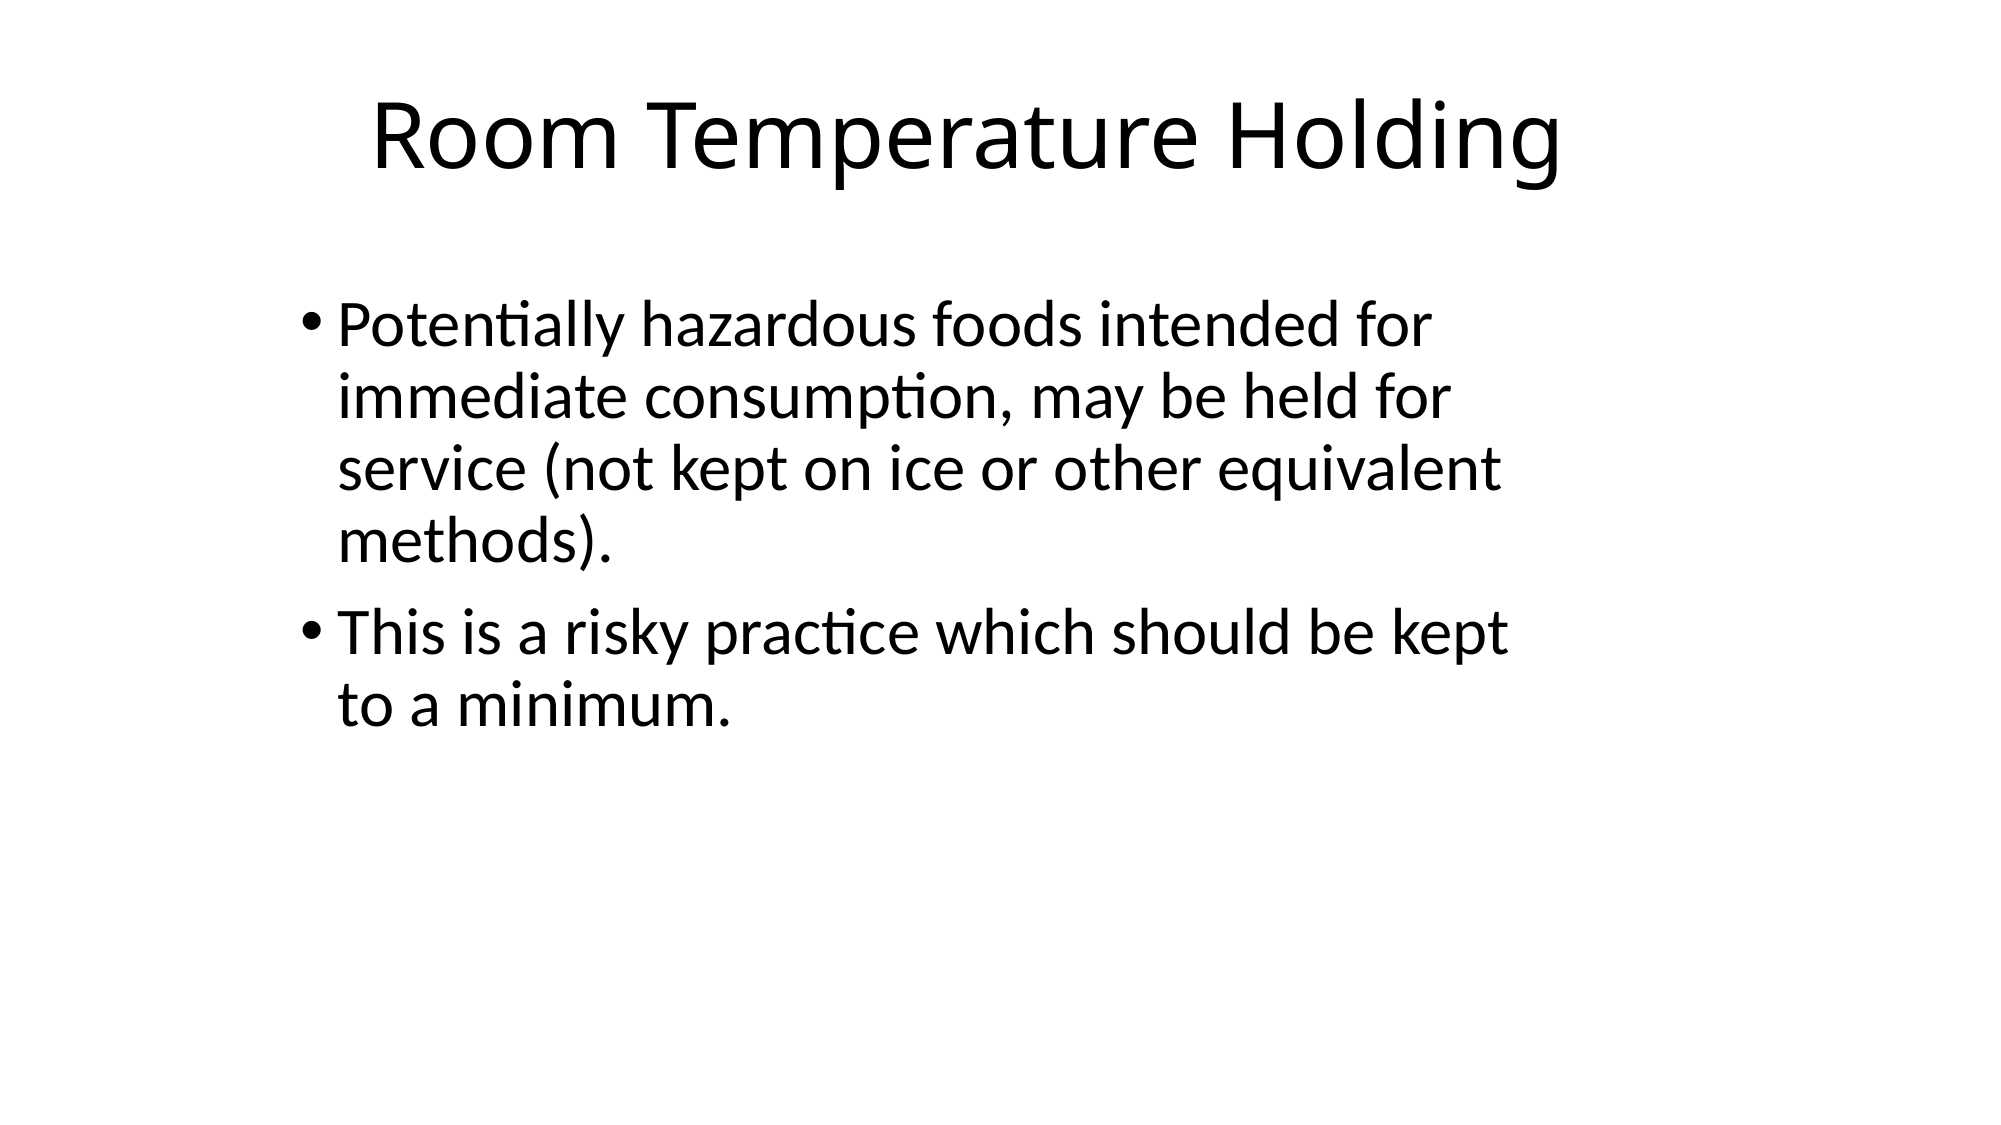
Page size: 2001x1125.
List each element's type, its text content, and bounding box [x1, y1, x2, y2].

list Potentially hazardous foods intended for immediate consumption, may be held for service (not kept on ice or other equivalent methods). This is a risky practice which should be kept to a minimum. [285, 281, 1578, 1040]
title Room Temperature Holding [354, 21, 1900, 257]
